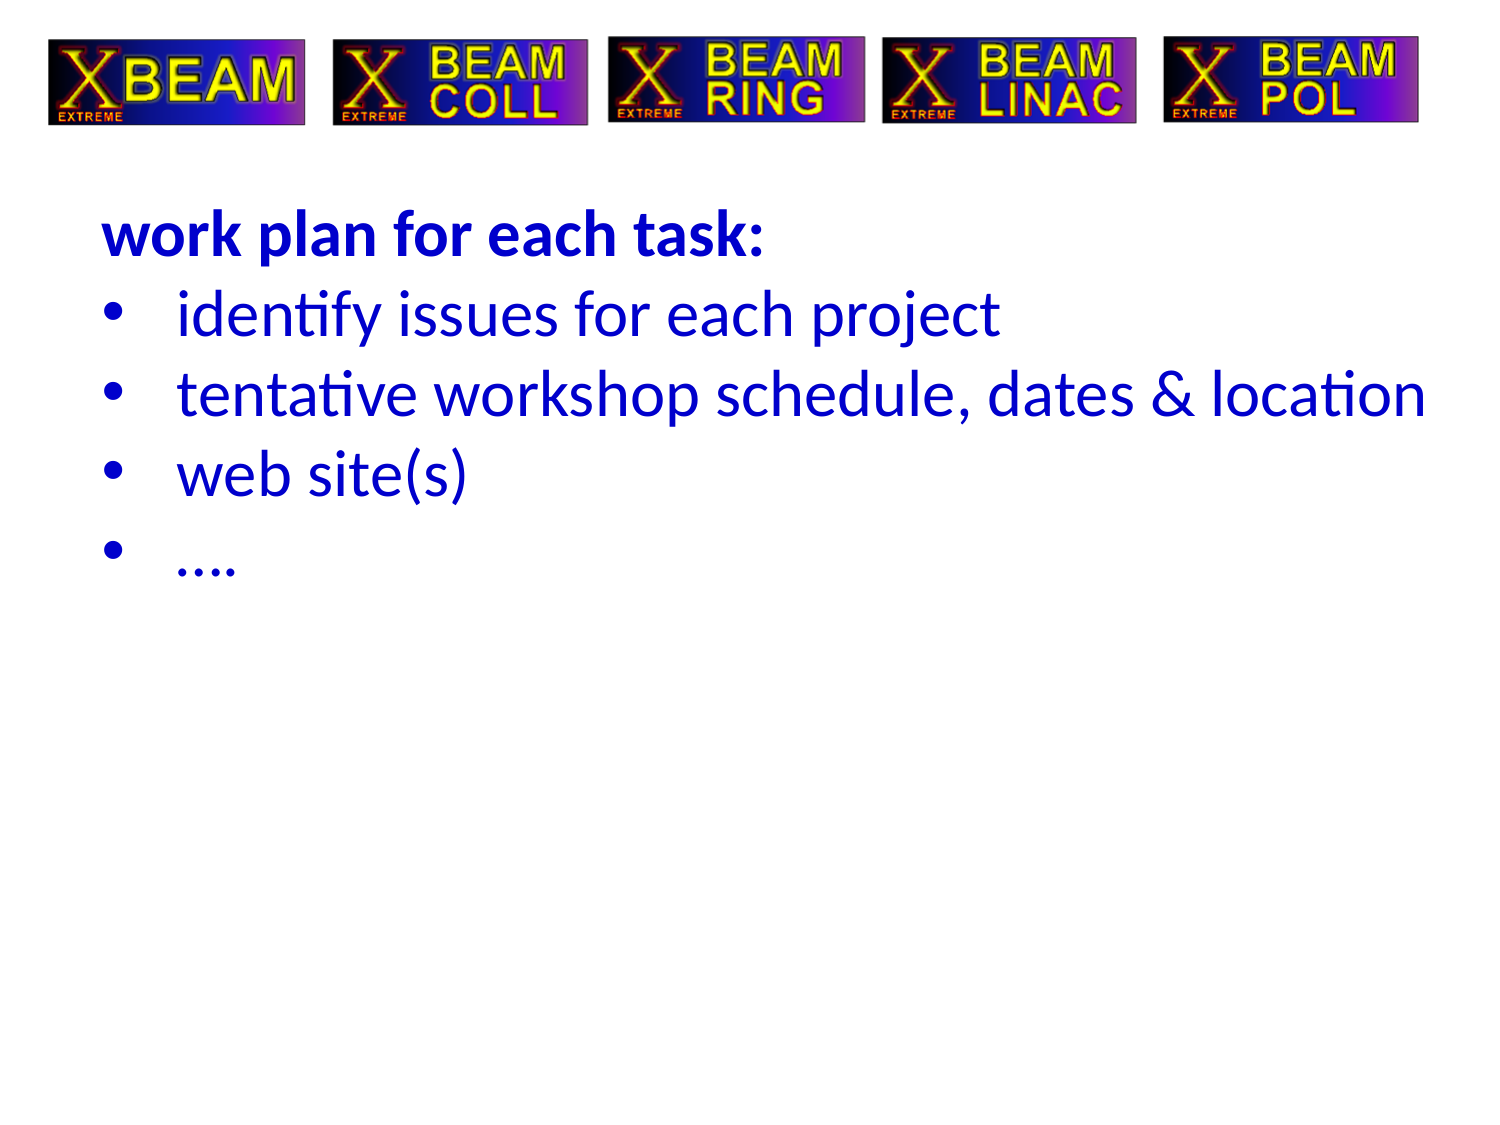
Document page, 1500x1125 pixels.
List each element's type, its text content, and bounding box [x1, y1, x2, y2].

picture [41, 12, 1428, 135]
text_box work plan for each task: identify issues for each project tentative workshop schedule, dates & location web site(s) …. [86, 182, 1443, 598]
